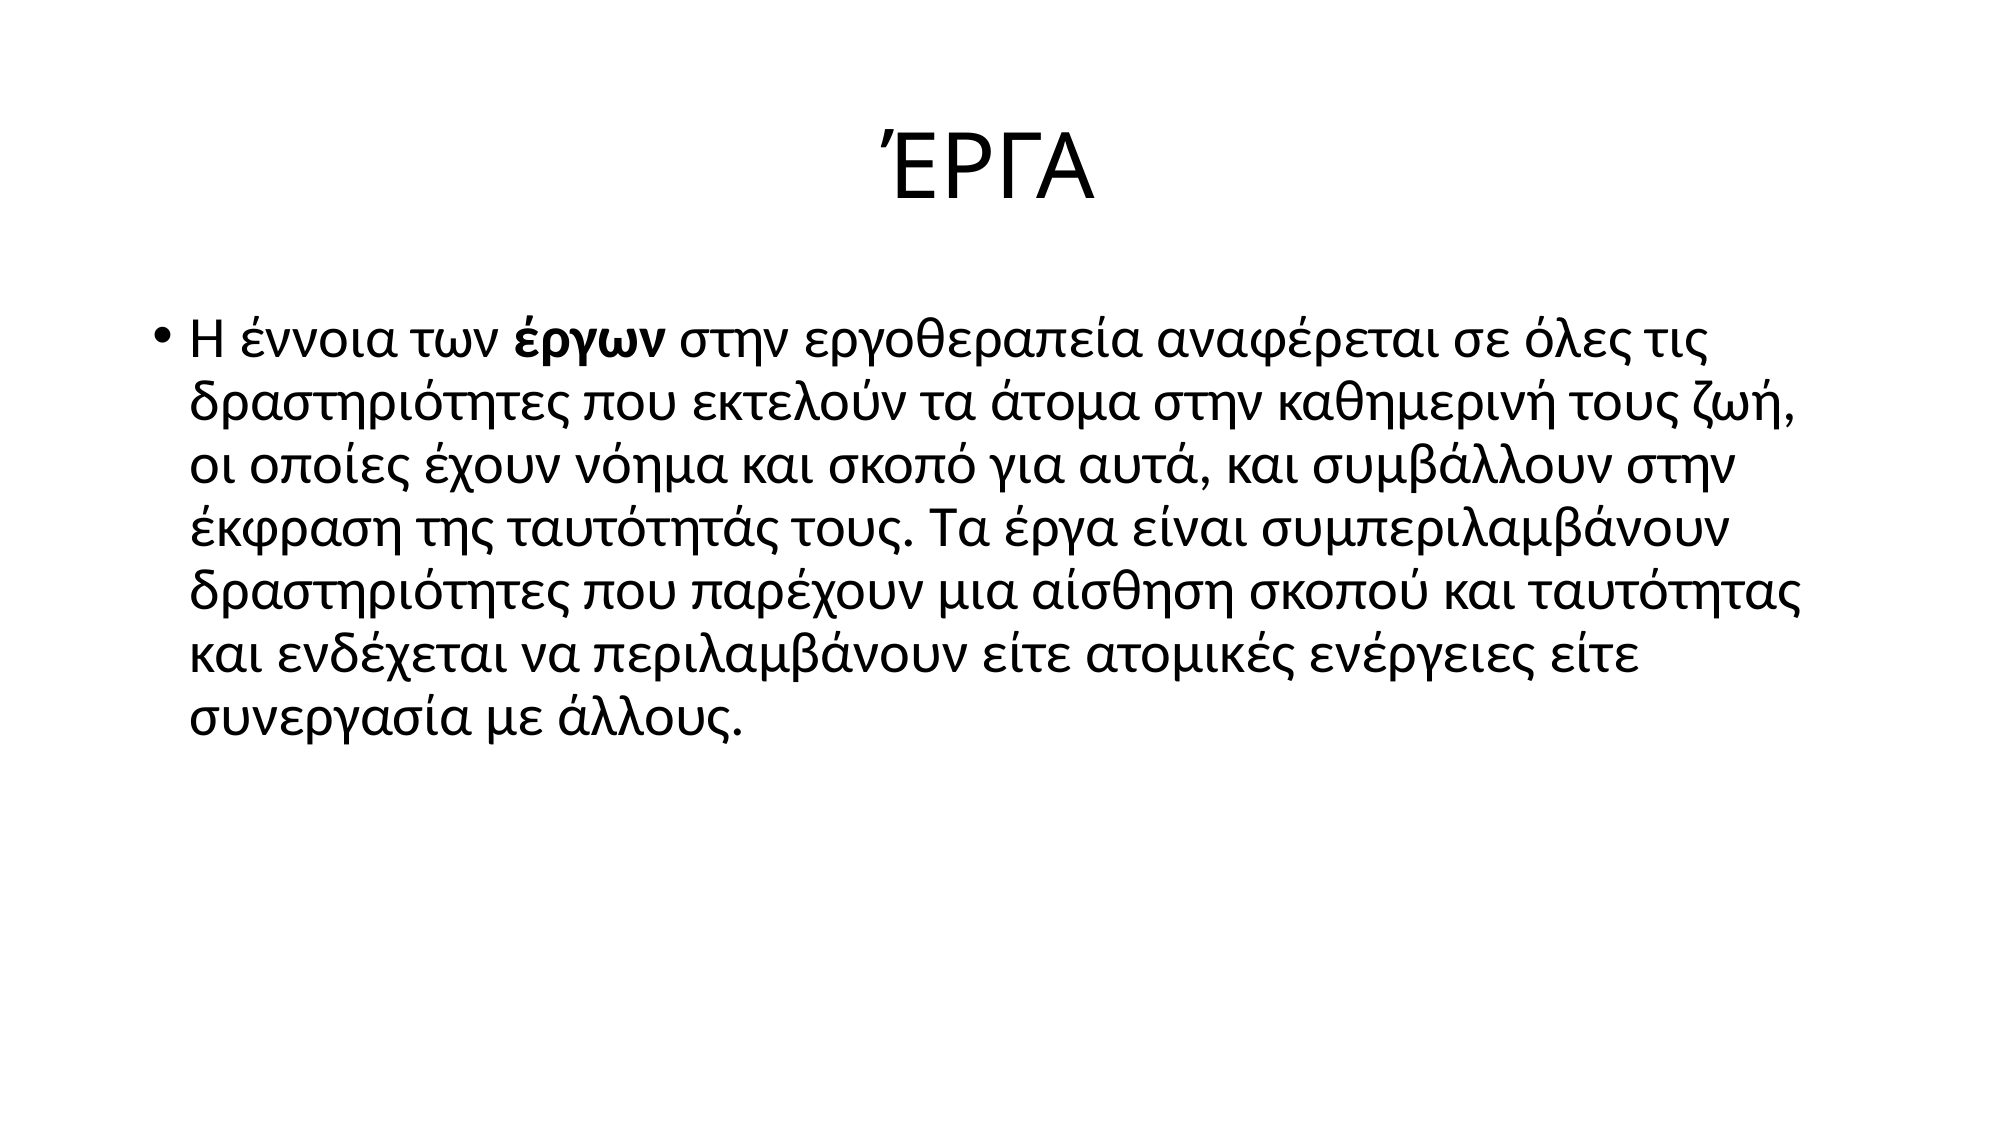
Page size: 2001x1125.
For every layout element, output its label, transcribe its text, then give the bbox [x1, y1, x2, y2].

list Η έννοια των έργων στην εργοθεραπεία αναφέρεται σε όλες τις δραστηριότητες που εκτελούν τα άτομα στην καθημερινή τους ζωή, οι οποίες έχουν νόημα και σκοπό για αυτά, και συμβάλλουν στην έκφραση της ταυτότητάς τους. Τα έργα είναι συμπεριλαμβάνουν δραστηριότητες που παρέχουν μια αίσθηση σκοπού και ταυτότητας και ενδέχεται να περιλαμβάνουν είτε ατομικές ενέργειες είτε συνεργασία με άλλους. [137, 299, 1863, 1014]
title ΈΡΓΑ [137, 59, 1863, 278]
